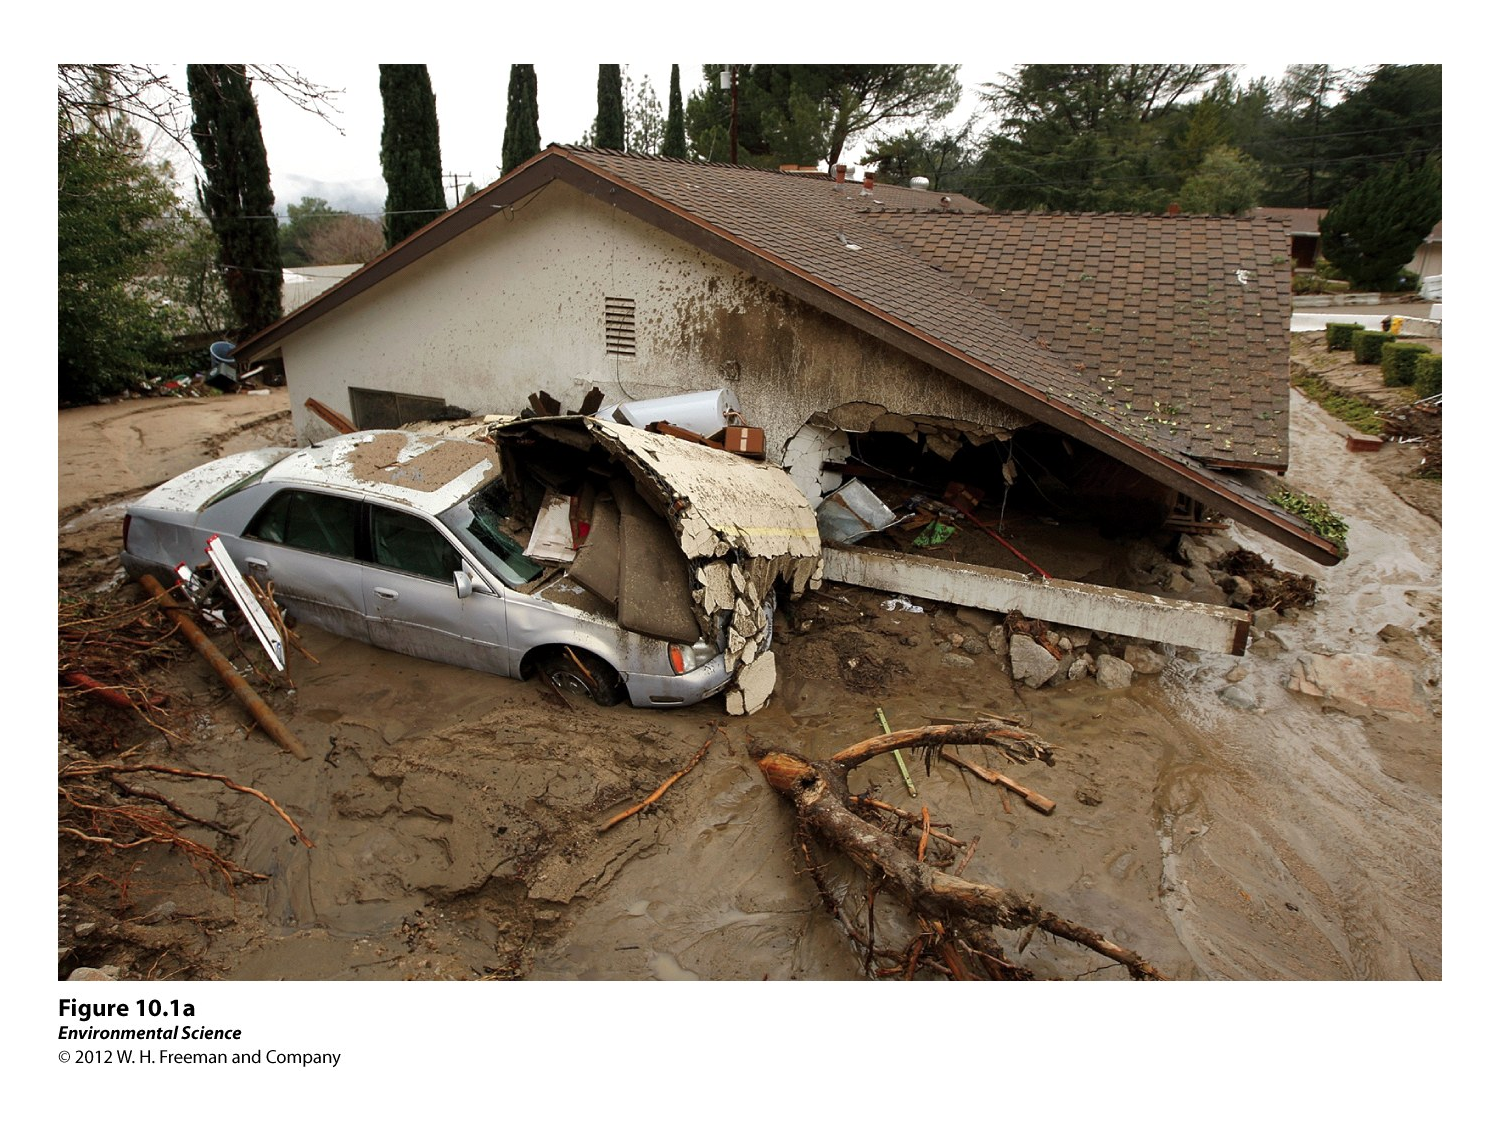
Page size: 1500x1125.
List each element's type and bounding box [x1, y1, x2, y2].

picture [49, 55, 1450, 1071]
